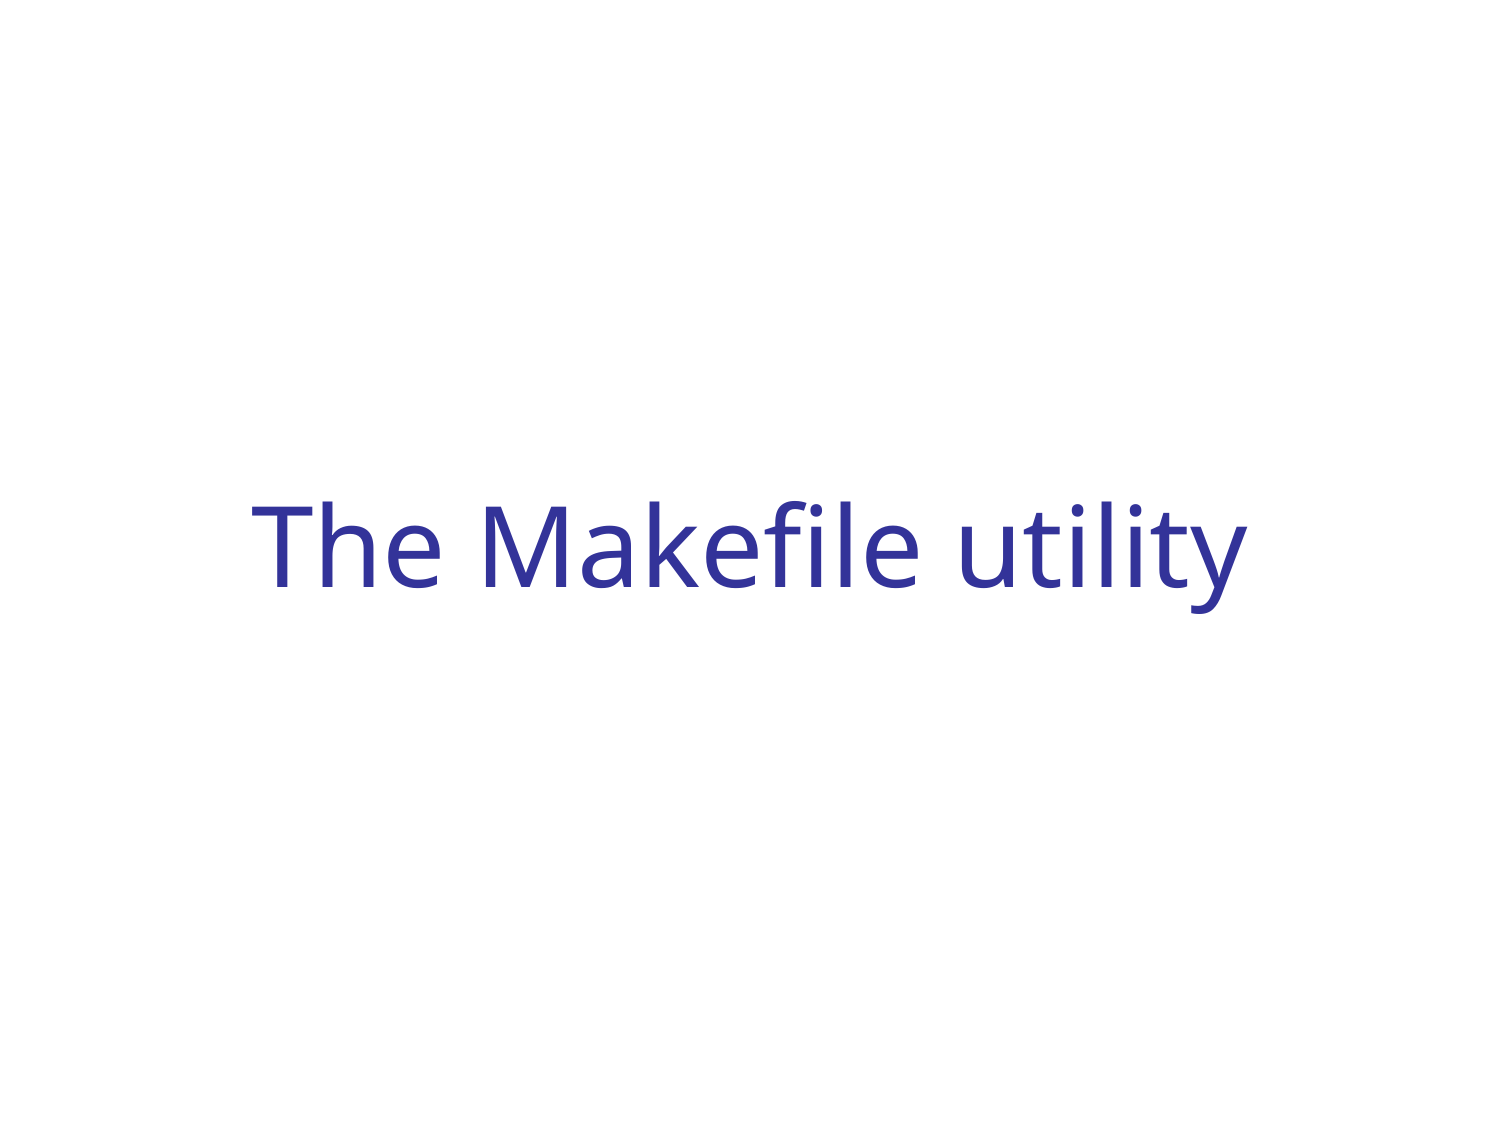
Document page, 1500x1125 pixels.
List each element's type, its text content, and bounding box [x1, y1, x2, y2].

title The Makefile utility [112, 399, 1388, 686]
